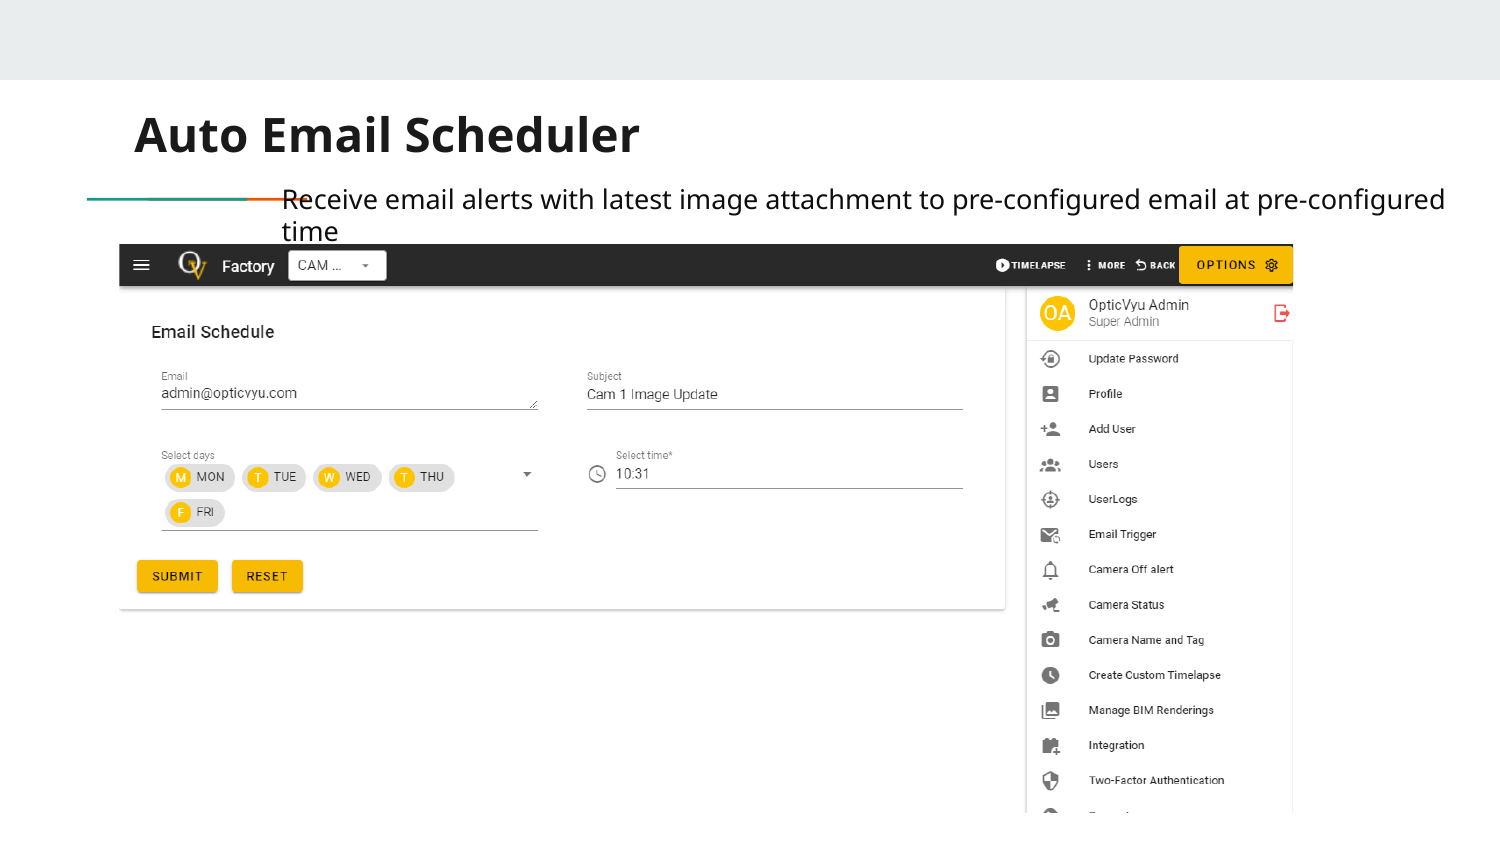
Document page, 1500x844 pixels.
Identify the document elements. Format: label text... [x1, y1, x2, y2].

list Receive email alerts with latest image attachment to pre-configured email at pre-configured time [266, 167, 1500, 212]
title Auto Email Scheduler [119, 89, 1381, 178]
picture [119, 243, 1294, 813]
